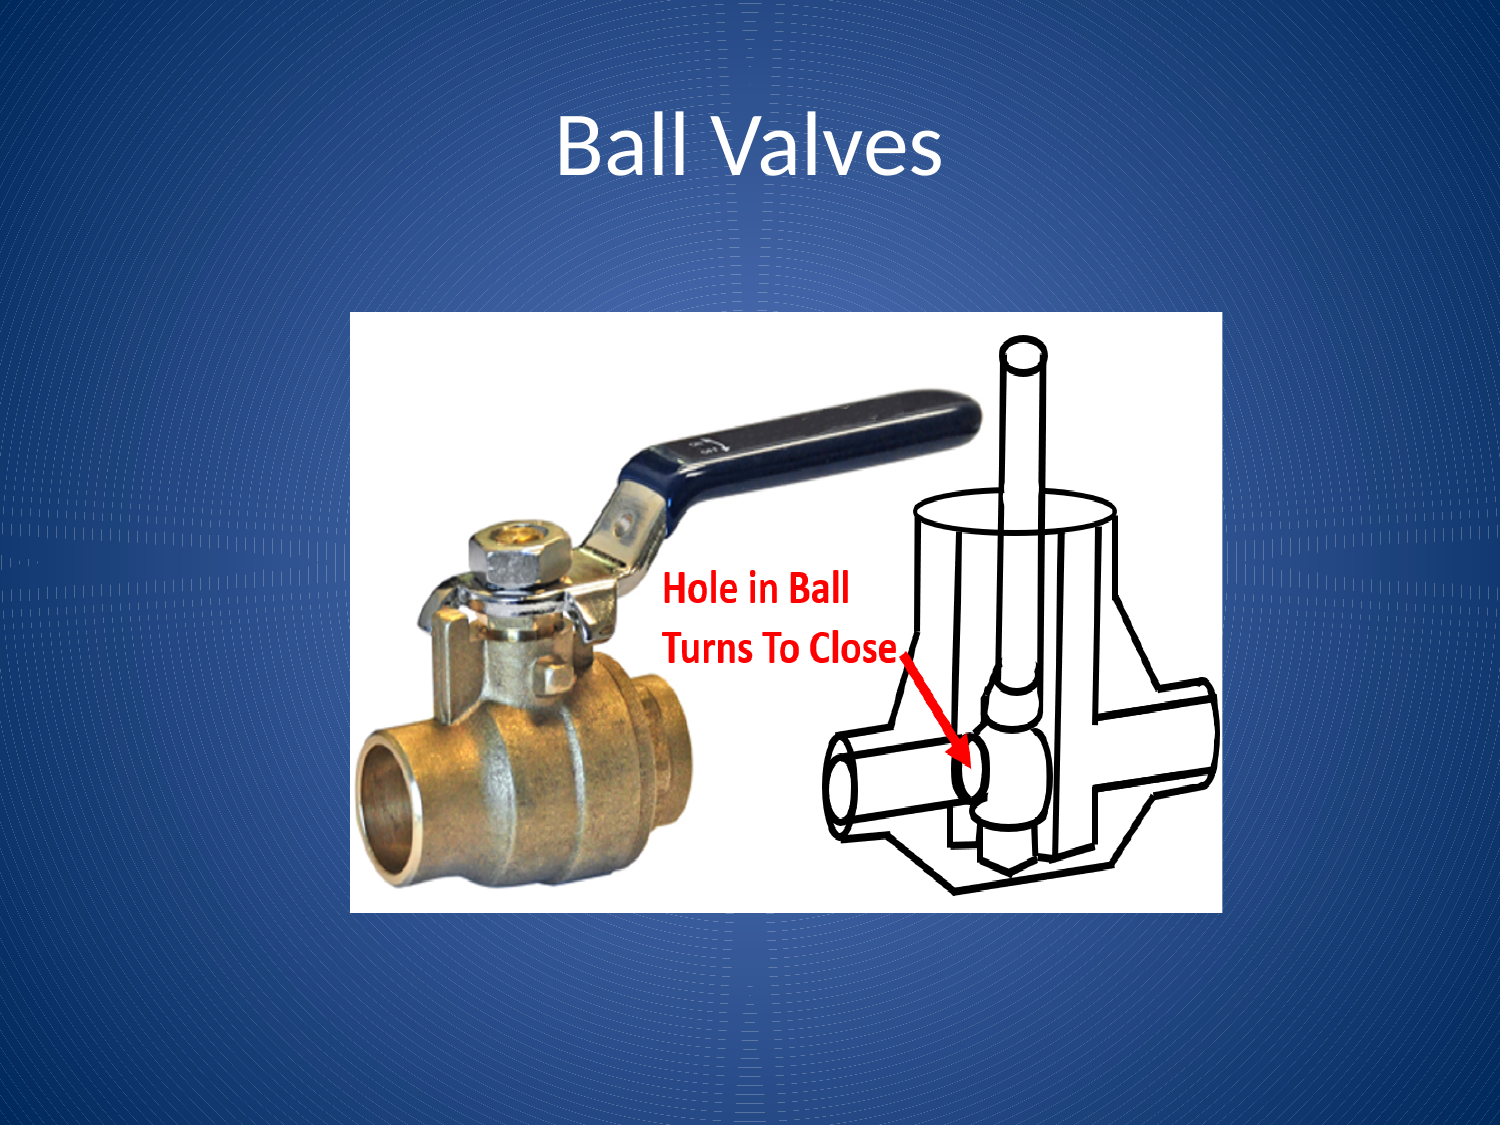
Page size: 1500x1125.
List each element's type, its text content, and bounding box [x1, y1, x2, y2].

title Ball Valves [75, 45, 1425, 233]
picture [349, 312, 1223, 913]
